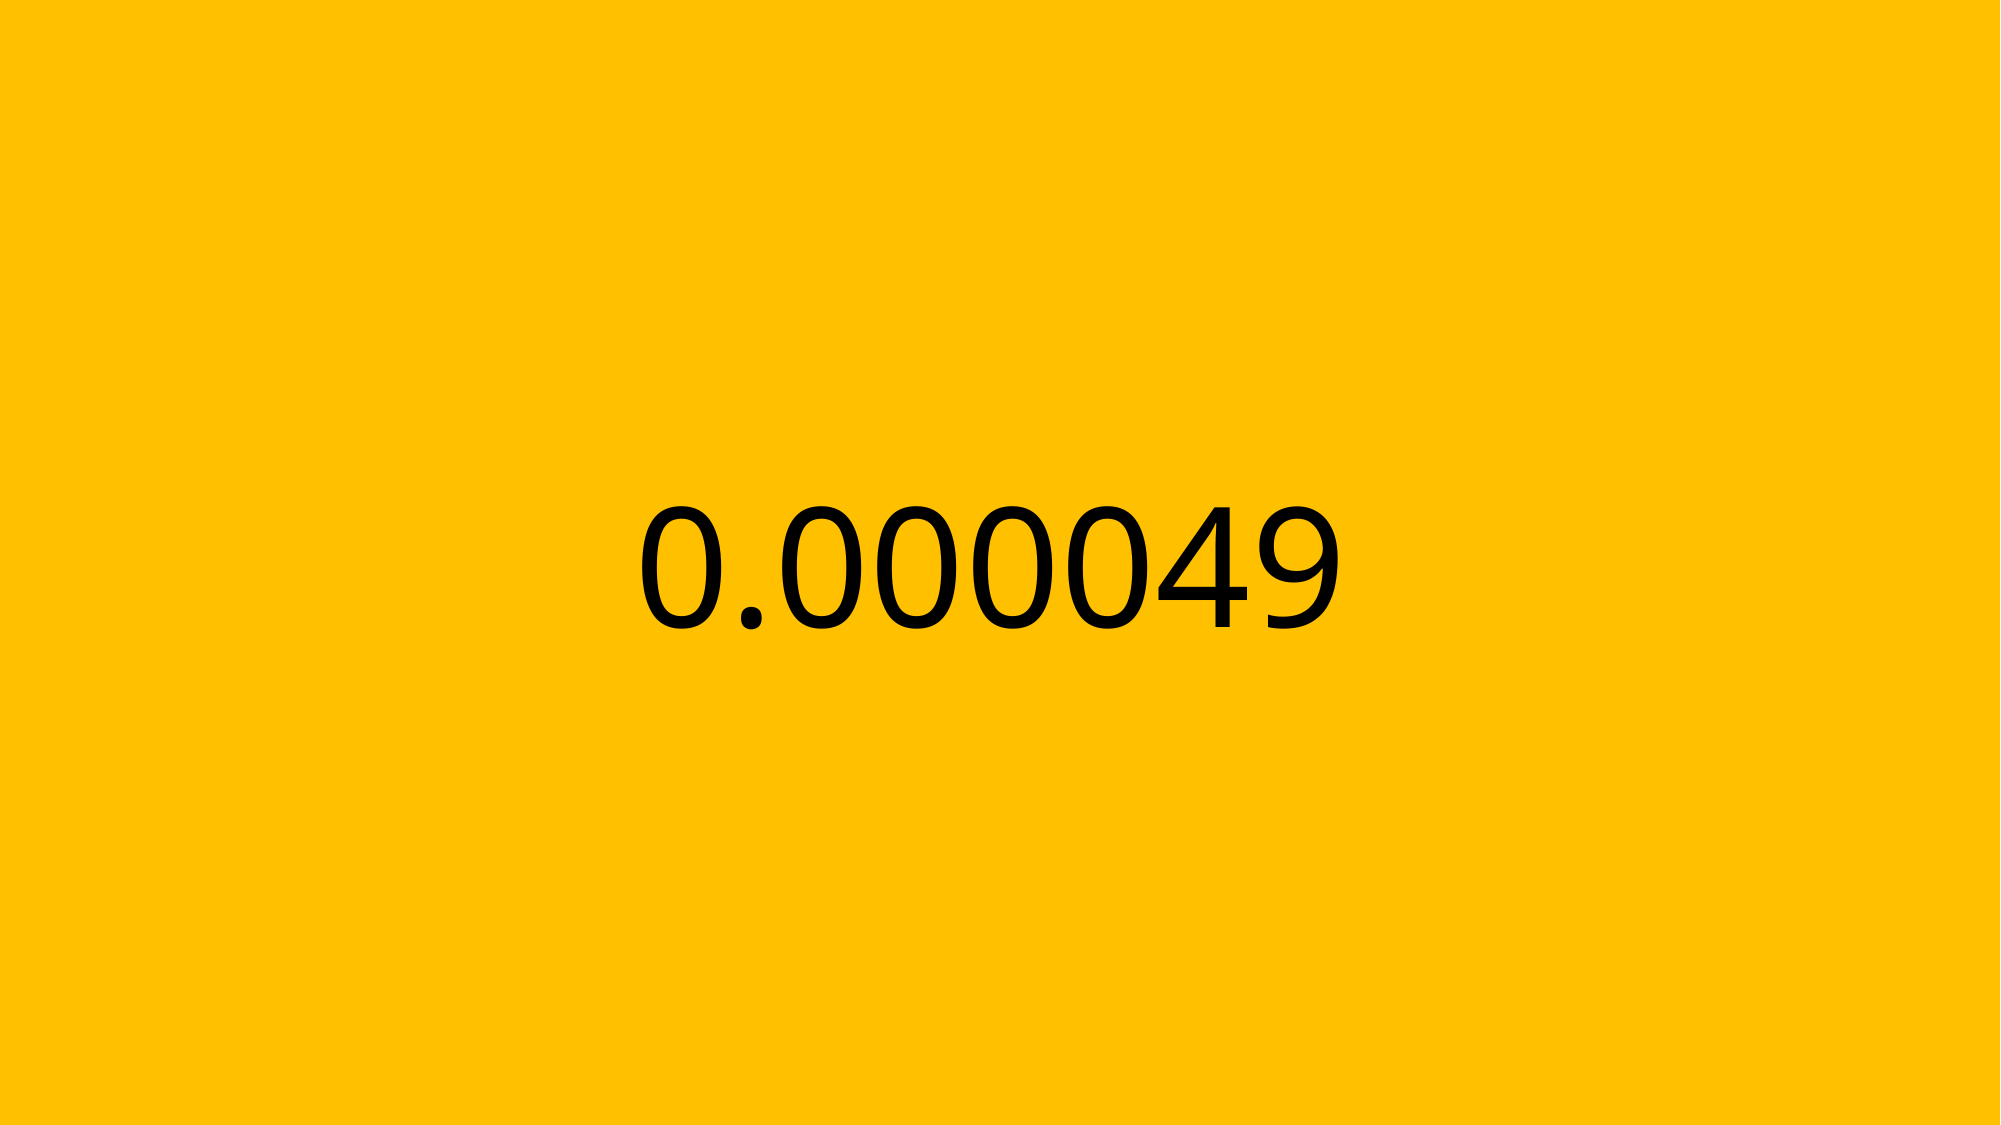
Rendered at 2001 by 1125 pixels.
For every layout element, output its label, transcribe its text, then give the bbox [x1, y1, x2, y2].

text_box 0.000049 [619, 453, 1381, 669]
